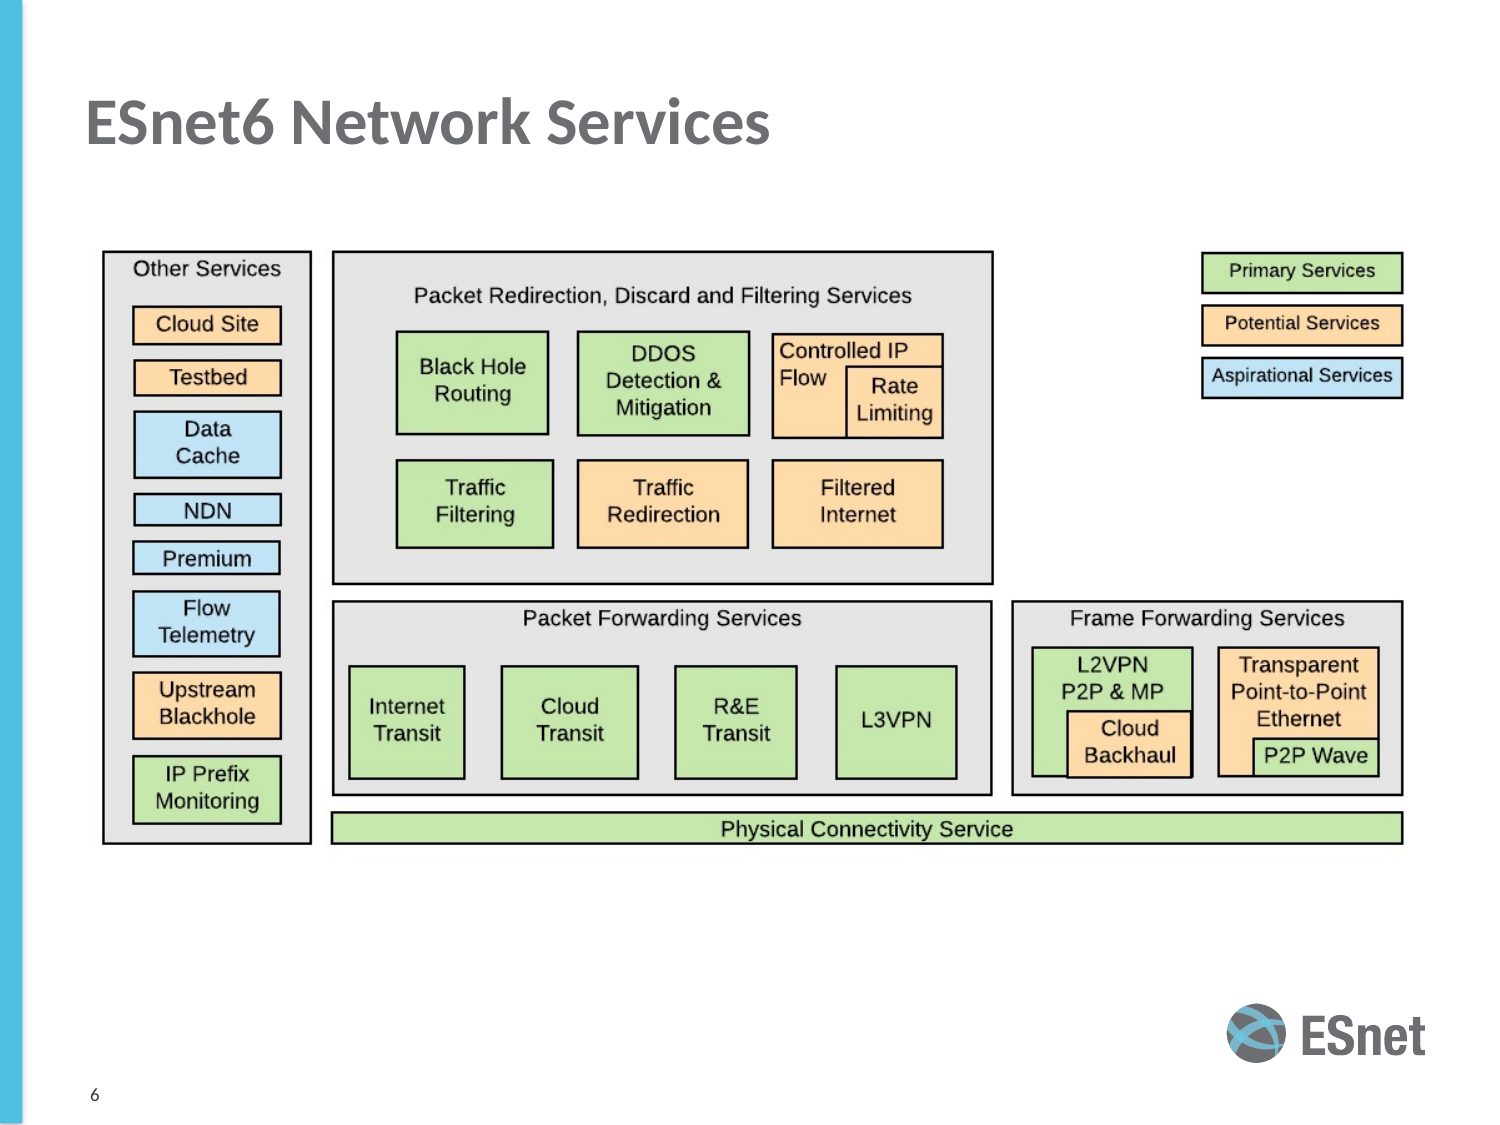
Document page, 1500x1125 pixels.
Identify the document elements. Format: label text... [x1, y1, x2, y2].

picture [60, 218, 1452, 896]
title ESnet6 Network Services [70, 42, 1295, 194]
picture [1226, 1003, 1425, 1063]
slide_number 6 [75, 1063, 149, 1124]
